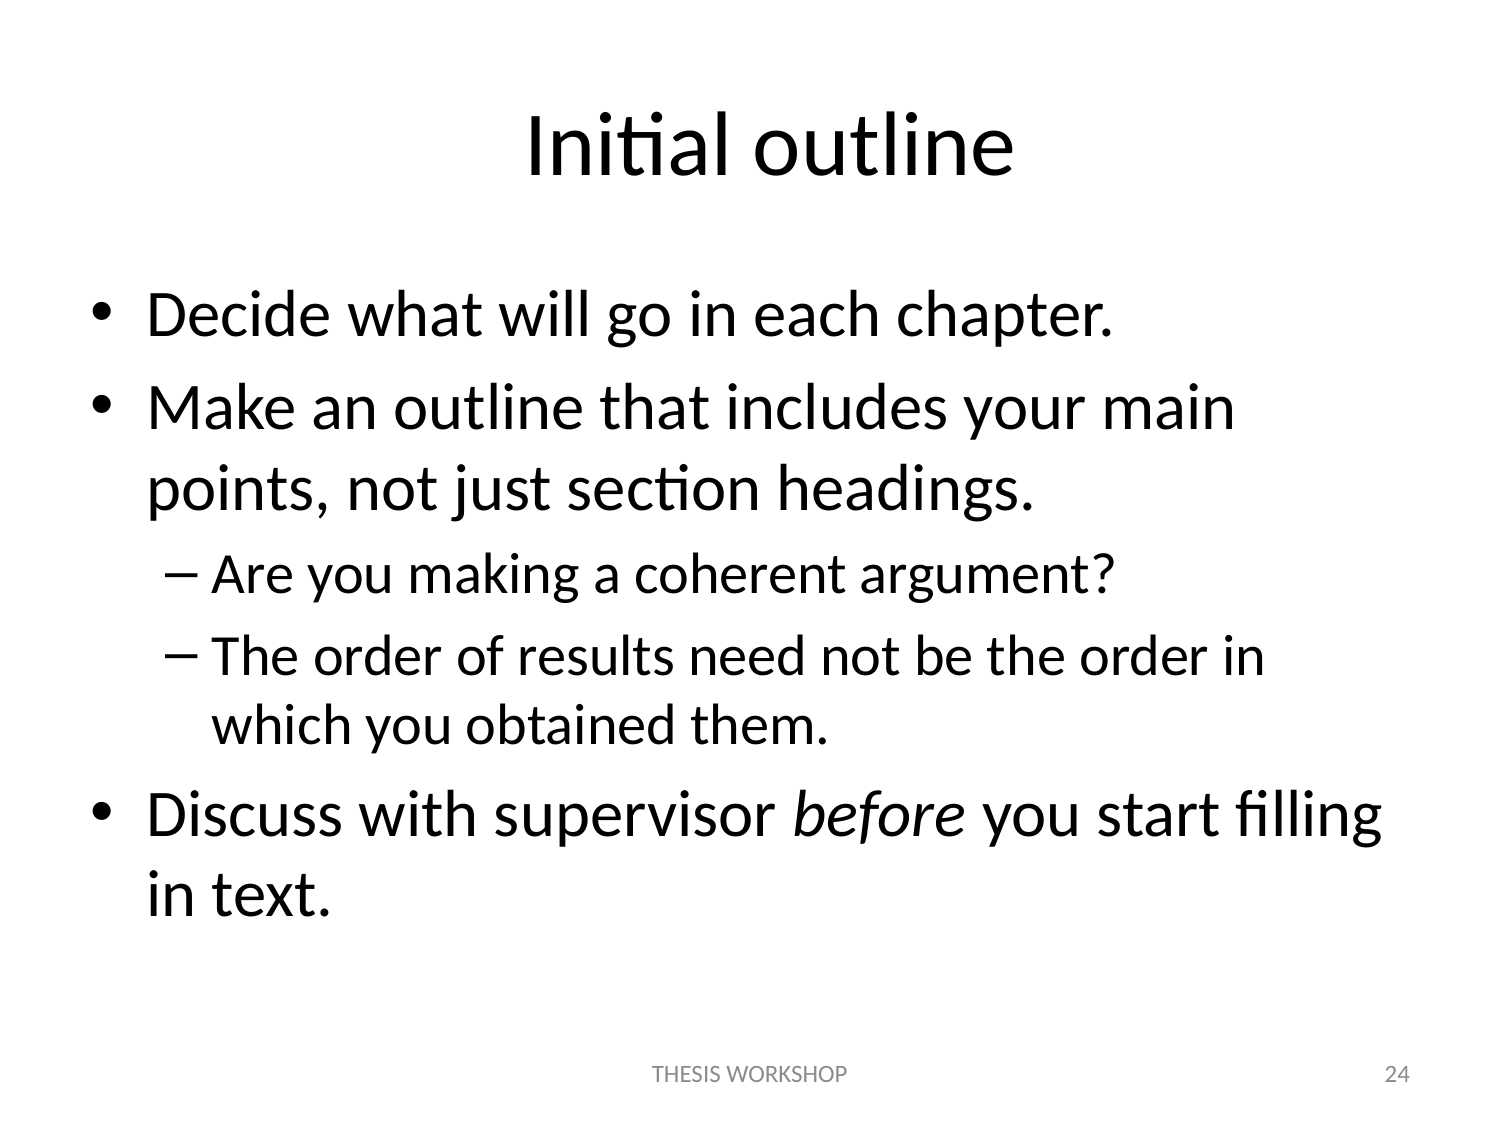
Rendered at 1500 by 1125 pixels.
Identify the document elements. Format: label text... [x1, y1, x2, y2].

footer THESIS WORKSHOP [512, 1042, 988, 1103]
title Initial outline [75, 45, 1425, 233]
slide_number 24 [1074, 1042, 1425, 1103]
list Decide what will go in each chapter. Make an outline that includes your main points, not just section headings. Are you making a coherent argument? The order of results need not be the order in which you obtained them. Discuss with supervisor before you start filling in text. [75, 262, 1425, 1005]
